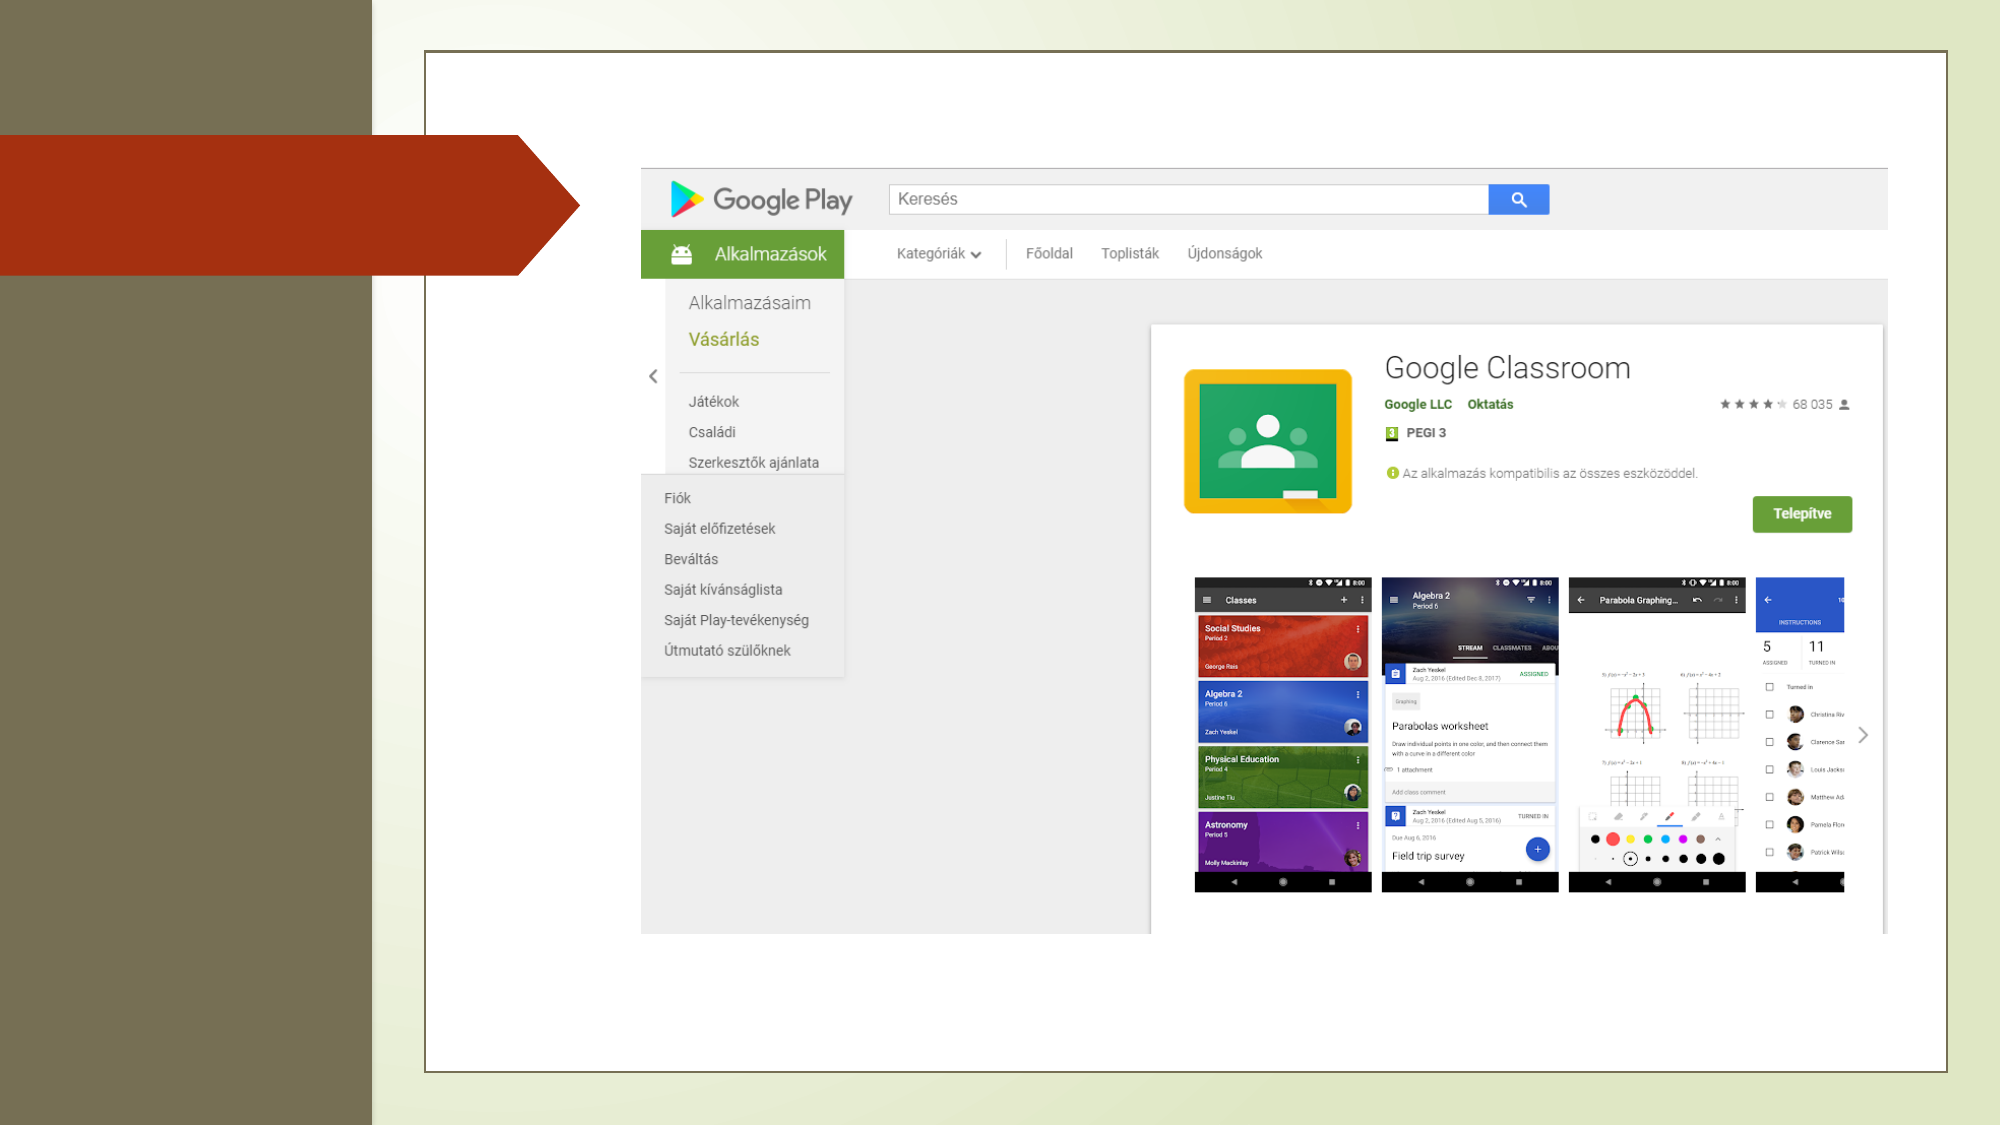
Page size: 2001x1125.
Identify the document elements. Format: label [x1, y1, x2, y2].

picture [641, 166, 1889, 934]
text_box [0, 0, 373, 135]
text_box [0, 135, 581, 276]
text_box [0, 276, 373, 1125]
text_box [373, 0, 2000, 1125]
text_box [423, 50, 1948, 1074]
